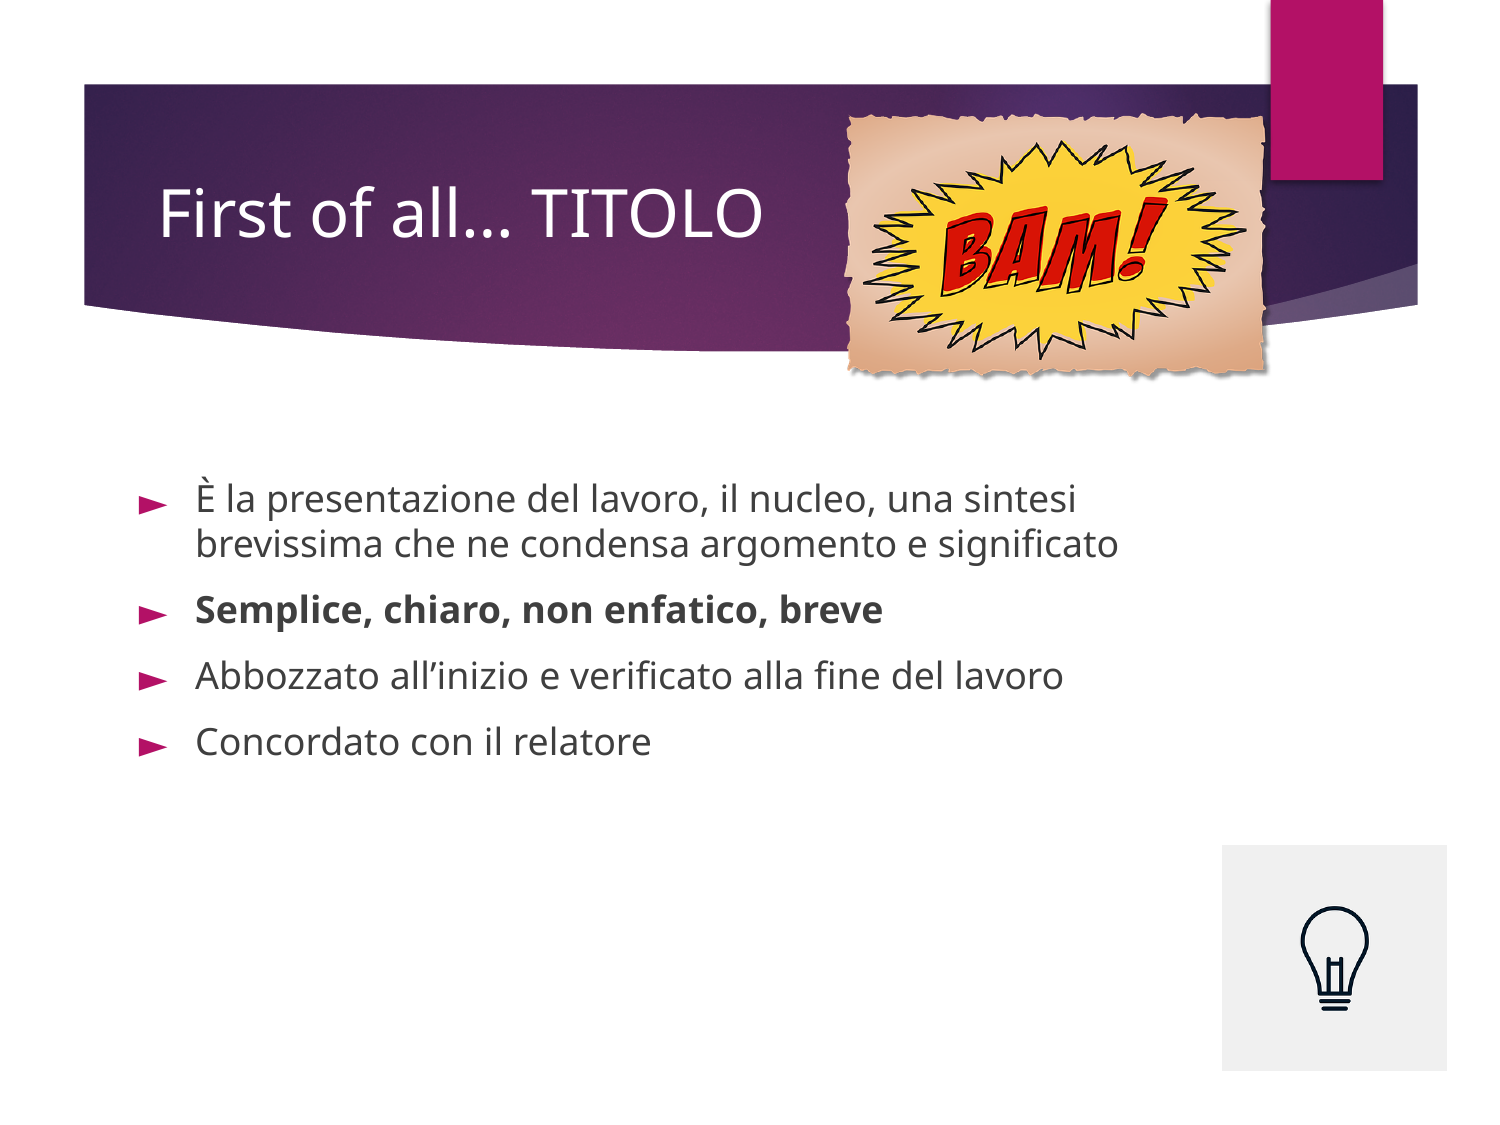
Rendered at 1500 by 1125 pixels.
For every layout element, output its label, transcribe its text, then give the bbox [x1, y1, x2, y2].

title First of all… TITOLO [142, 152, 839, 269]
list È la presentazione del lavoro, il nucleo, una sintesi brevissima che ne condensa argomento e significato Semplice, chiaro, non enfatico, breve Abbozzato all’inizio e verificato alla fine del lavoro Concordato con il relatore [123, 468, 1165, 1048]
picture [1222, 845, 1447, 1071]
picture [85, 85, 1417, 386]
